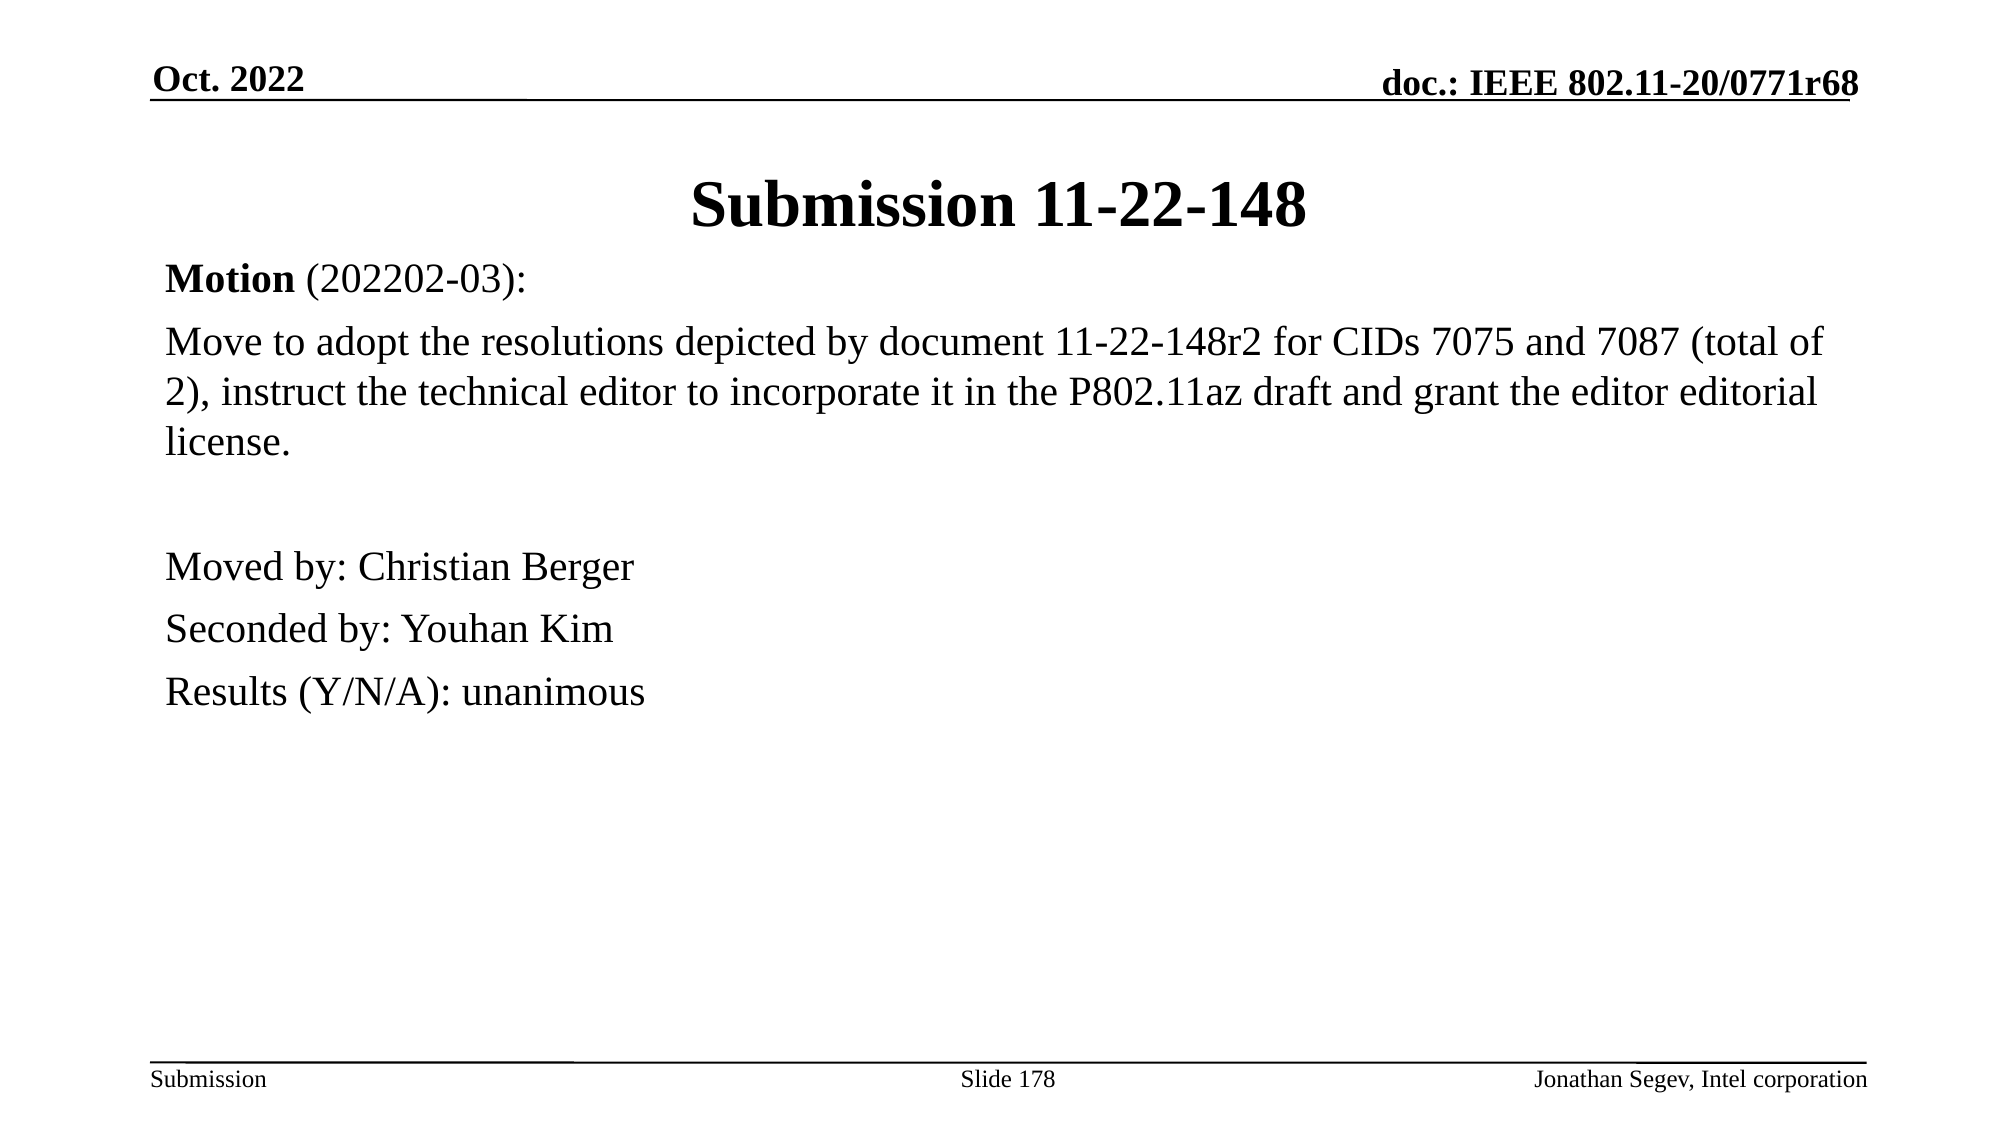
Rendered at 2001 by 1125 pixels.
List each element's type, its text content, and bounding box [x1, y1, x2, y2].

slide_number Slide 178 [950, 1061, 1067, 1123]
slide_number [152, 54, 563, 100]
footer Jonathan Segev, Intel corporation [1171, 1061, 1869, 1093]
list Motion (202202-03): Move to adopt the resolutions depicted by document 11-22-148r2 for CIDs 7075 and 7087 (total of 2), instruct the technical editor to incorporate it in the P802.11az draft and grant the editor editorial license. Moved by: Christian Berger Seconded by: Youhan Kim Results (Y/N/A): unanimous [149, 243, 1850, 1000]
title Submission 11-22-148 [149, 112, 1850, 243]
